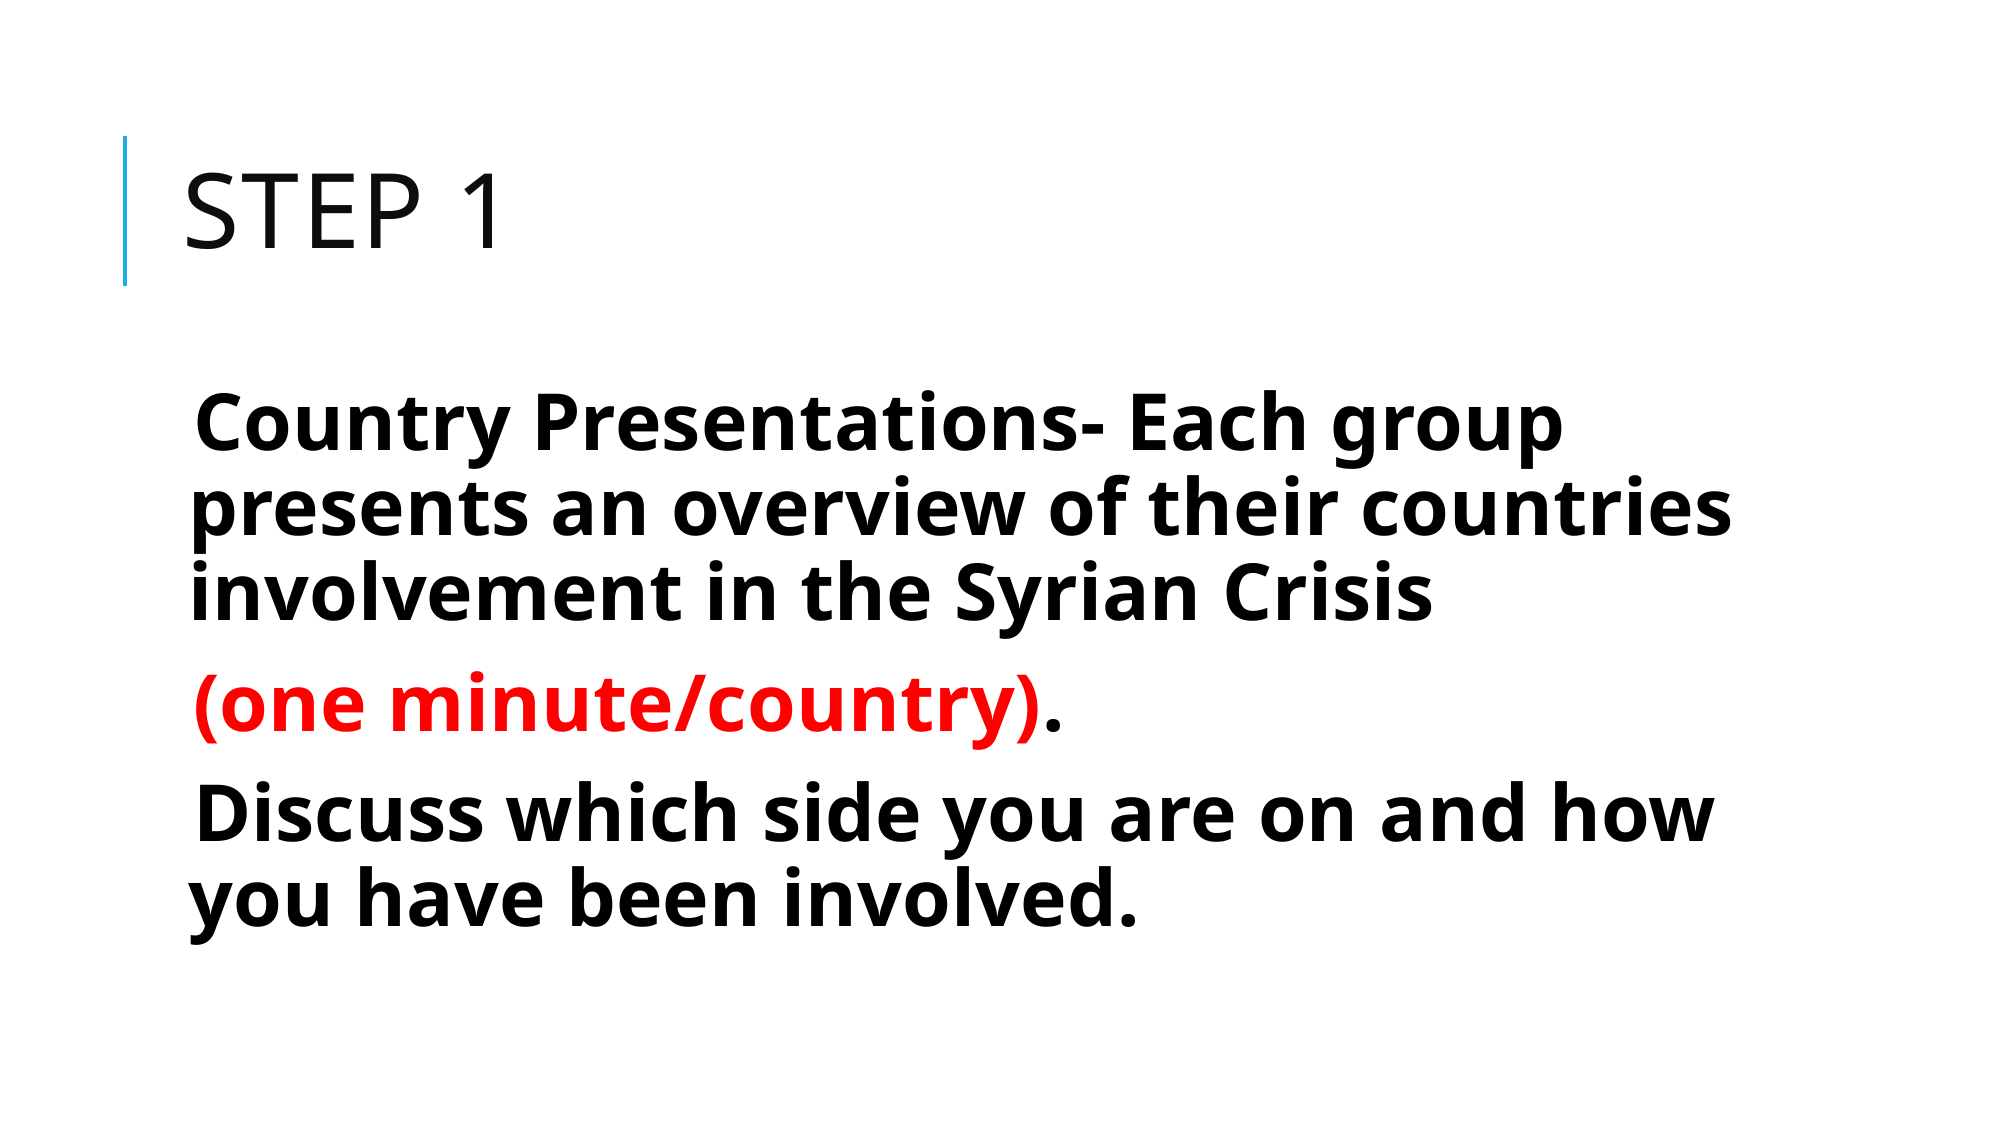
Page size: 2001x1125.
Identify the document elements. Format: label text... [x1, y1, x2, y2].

title Step 1 [168, 96, 1763, 342]
list Country Presentations- Each group presents an overview of their countries involvement in the Syrian Crisis (one minute/country). Discuss which side you are on and how you have been involved. [168, 375, 1763, 1035]
